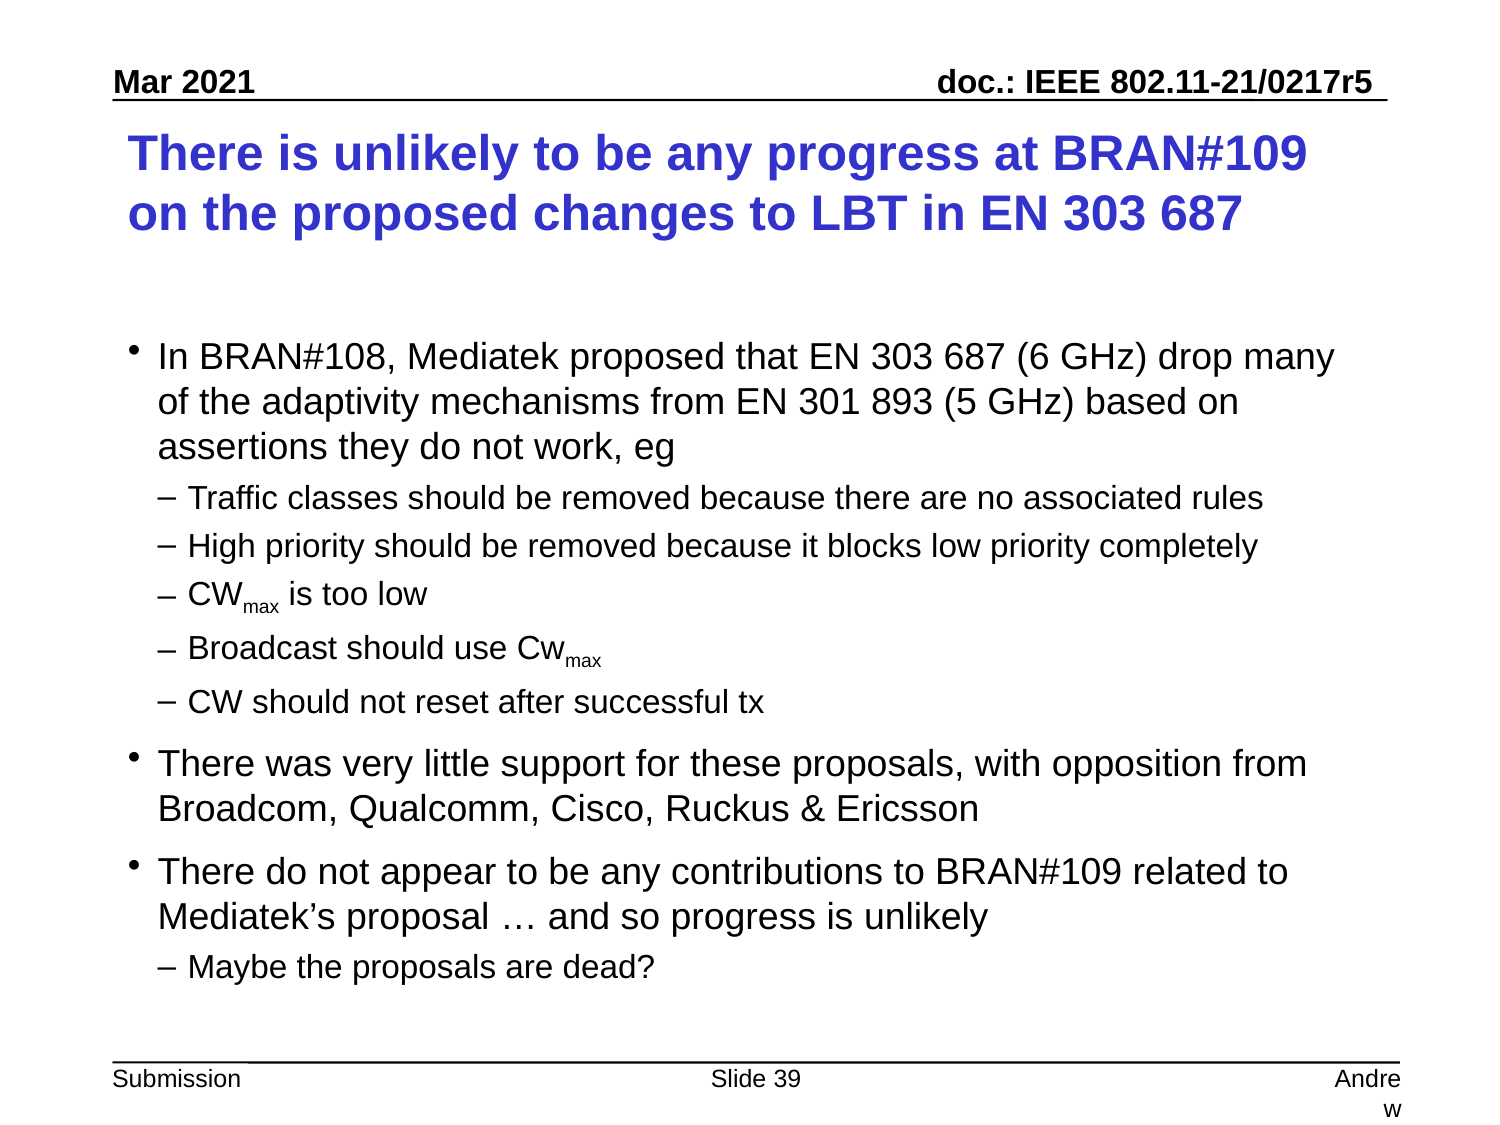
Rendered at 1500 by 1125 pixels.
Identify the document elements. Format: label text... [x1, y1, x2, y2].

slide_number Slide 39 [709, 1061, 803, 1093]
list In BRAN#108, Mediatek proposed that EN 303 687 (6 GHz) drop many of the adaptivity mechanisms from EN 301 893 (5 GHz) based on assertions they do not work, eg Traffic classes should be removed because there are no associated rules High priority should be removed because it blocks low priority completely CWmax is too low Broadcast should use Cwmax CW should not reset after successful tx There was very little support for these proposals, with opposition from Broadcom, Qualcomm, Cisco, Ruckus & Ericsson There do not appear to be any contributions to BRAN#109 related to Mediatek’s proposal … and so progress is unlikely Maybe the proposals are dead? [112, 324, 1388, 1000]
title There is unlikely to be any progress at BRAN#109 on the proposed changes to LBT in EN 303 687 [112, 112, 1388, 288]
footer Andrew Myles, Cisco [1320, 1061, 1402, 1093]
